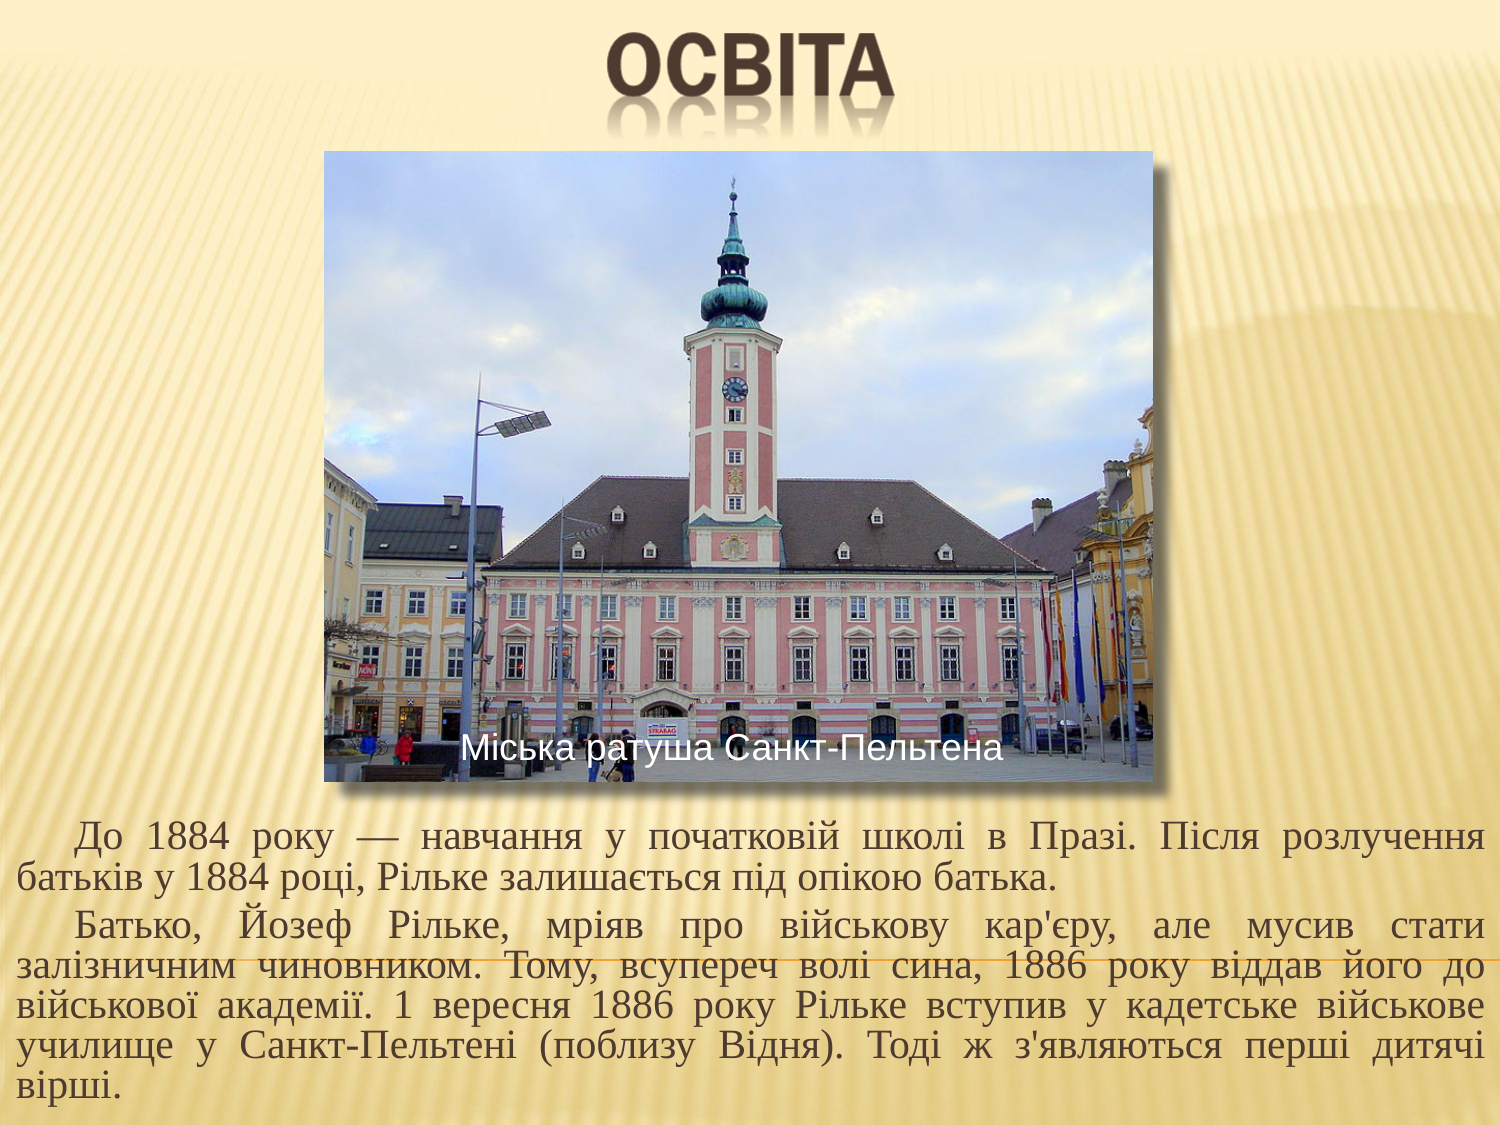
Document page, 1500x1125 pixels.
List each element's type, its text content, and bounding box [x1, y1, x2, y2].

list До 1884 року — навчання у початковій школі в Празі. Після розлучення батьків у 1884 році, Рільке залишається під опікою батька. Батько, Йозеф Рільке, мріяв про військову кар'єру, але мусив стати залізничним чиновником. Тому, всупереч волі сина, 1886 року віддав його до військової академії. 1 вересня 1886 року Рільке вступив у кадетське військове училище у Санкт-Пельтені (поблизу Відня). Тоді ж з'являються перші дитячі вірші. [1, 810, 1500, 1125]
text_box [324, 151, 1154, 782]
picture [0, 0, 1500, 1125]
